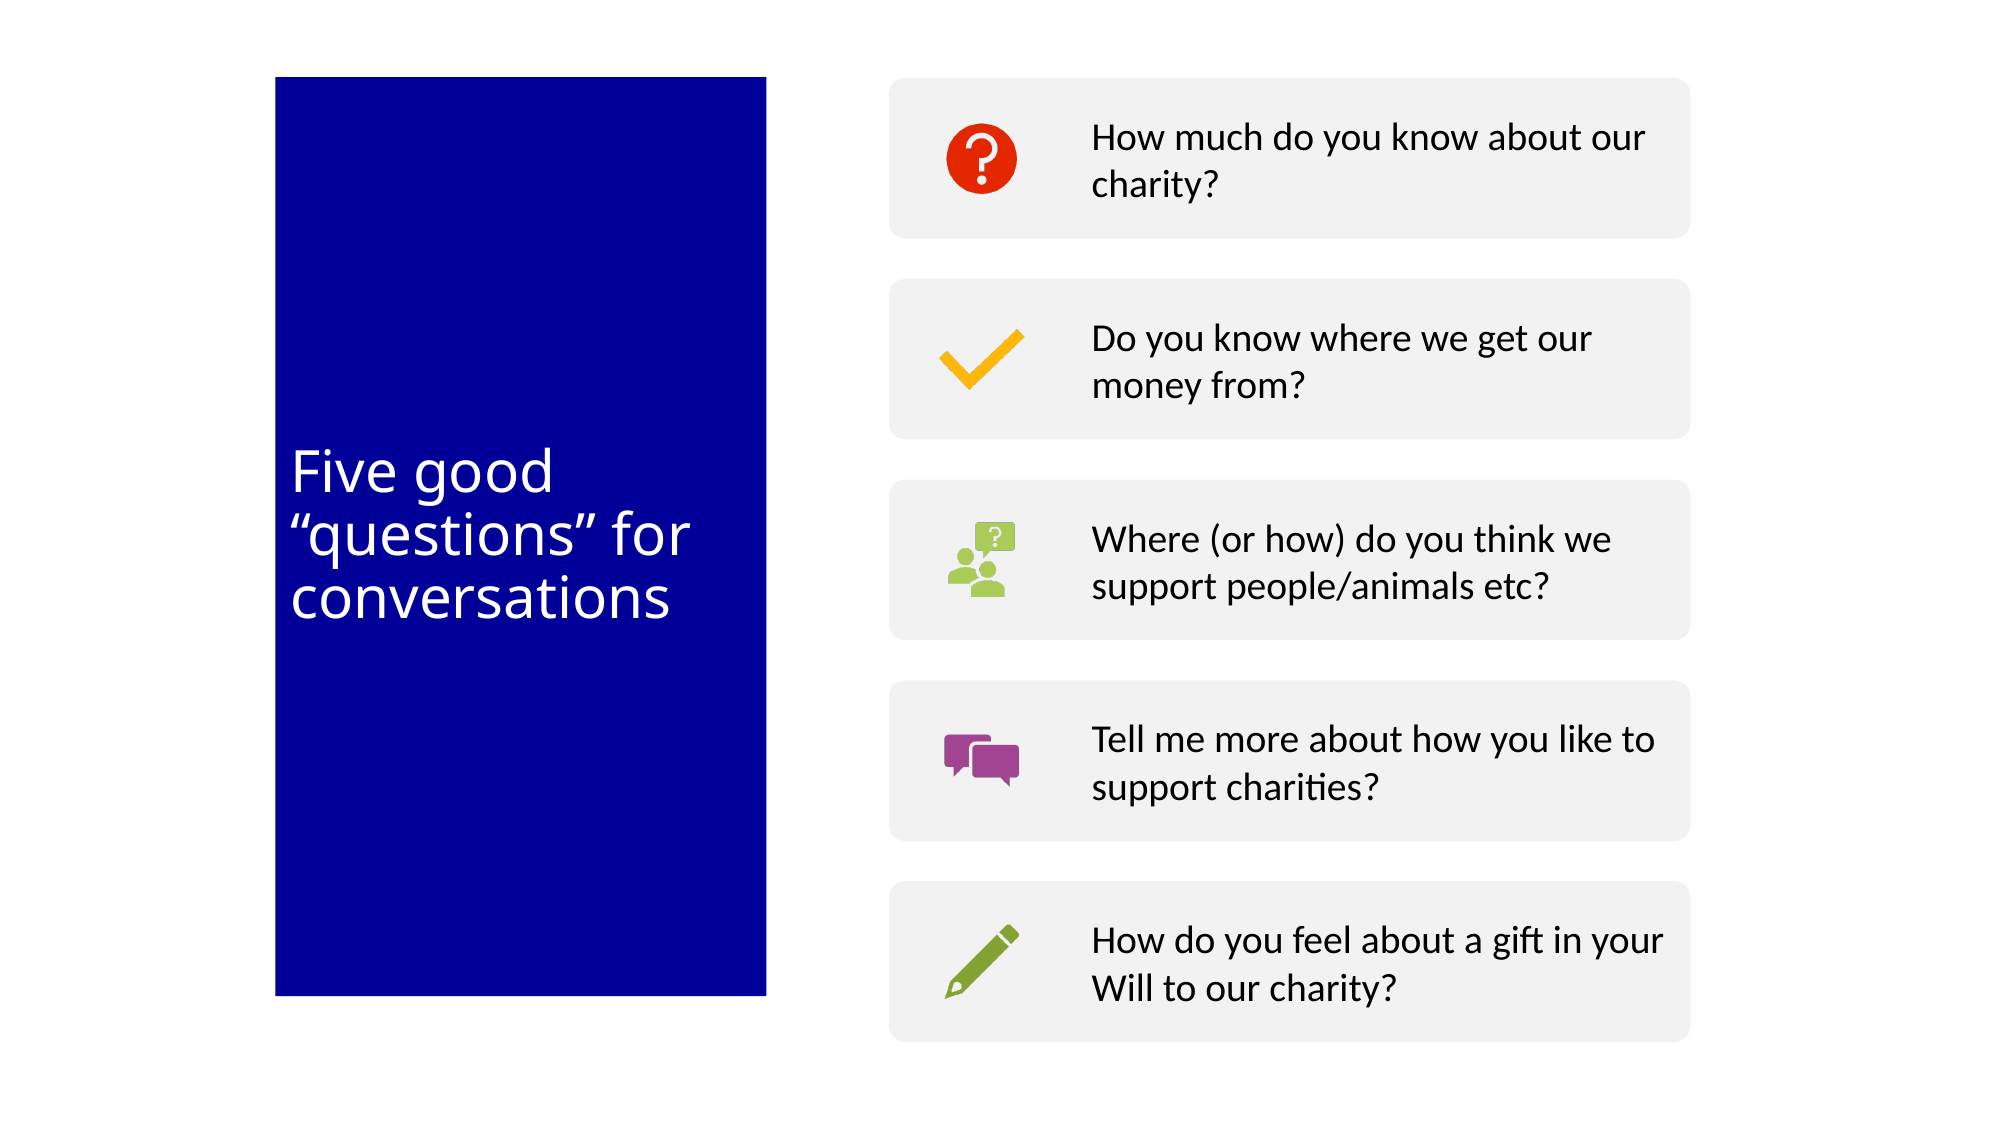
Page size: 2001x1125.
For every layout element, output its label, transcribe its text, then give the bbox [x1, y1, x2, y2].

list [888, 77, 1691, 1043]
title Five good “questions” for conversations [275, 77, 767, 997]
